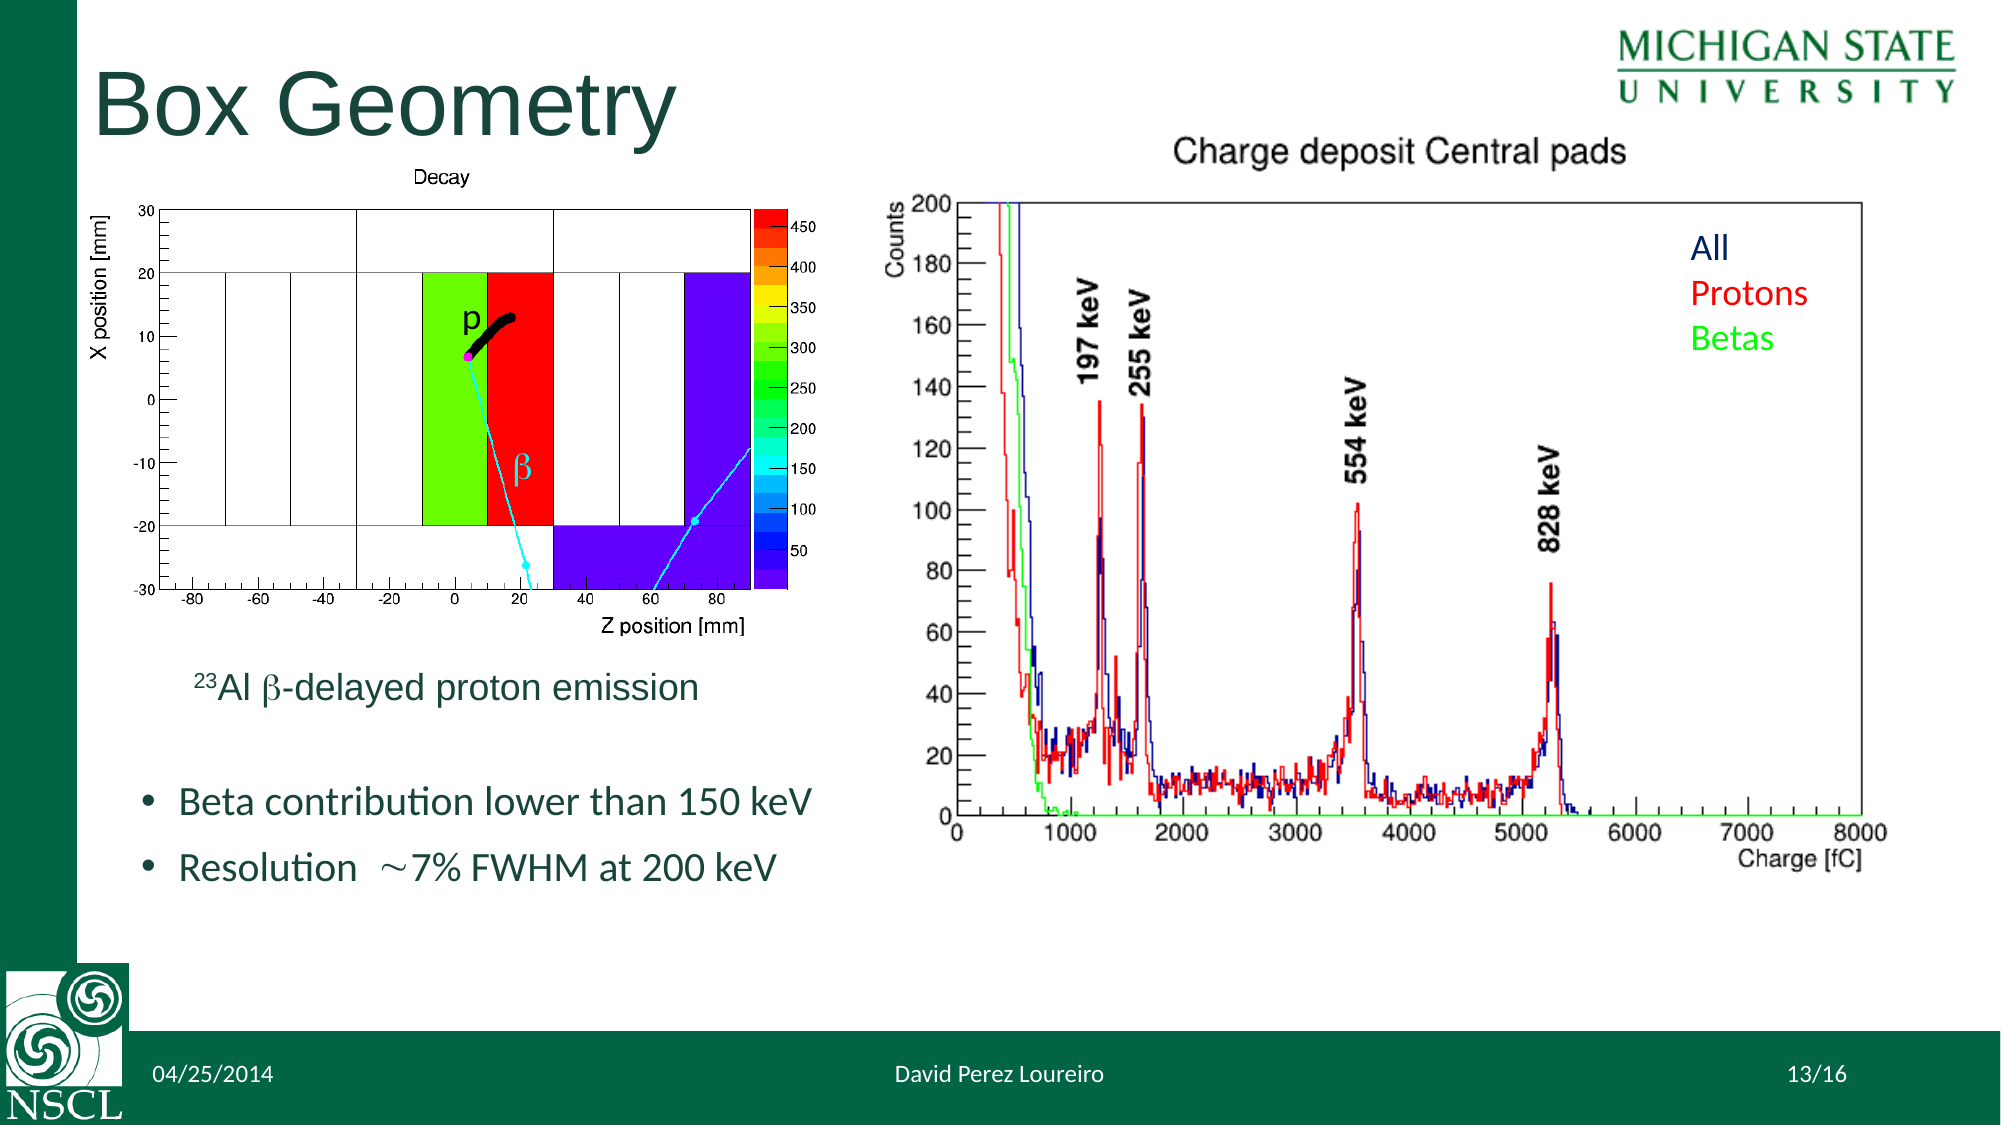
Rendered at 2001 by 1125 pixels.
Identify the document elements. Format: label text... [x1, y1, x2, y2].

picture [0, 963, 129, 1125]
text_box Beta contribution lower than 150 keV Resolution 7% FWHM at 200 keV [126, 772, 846, 913]
title Box Geometry [77, 0, 1803, 215]
text_box 23Al b-delayed proton emission [178, 655, 715, 716]
picture [845, 3, 1983, 893]
picture [85, 162, 824, 636]
